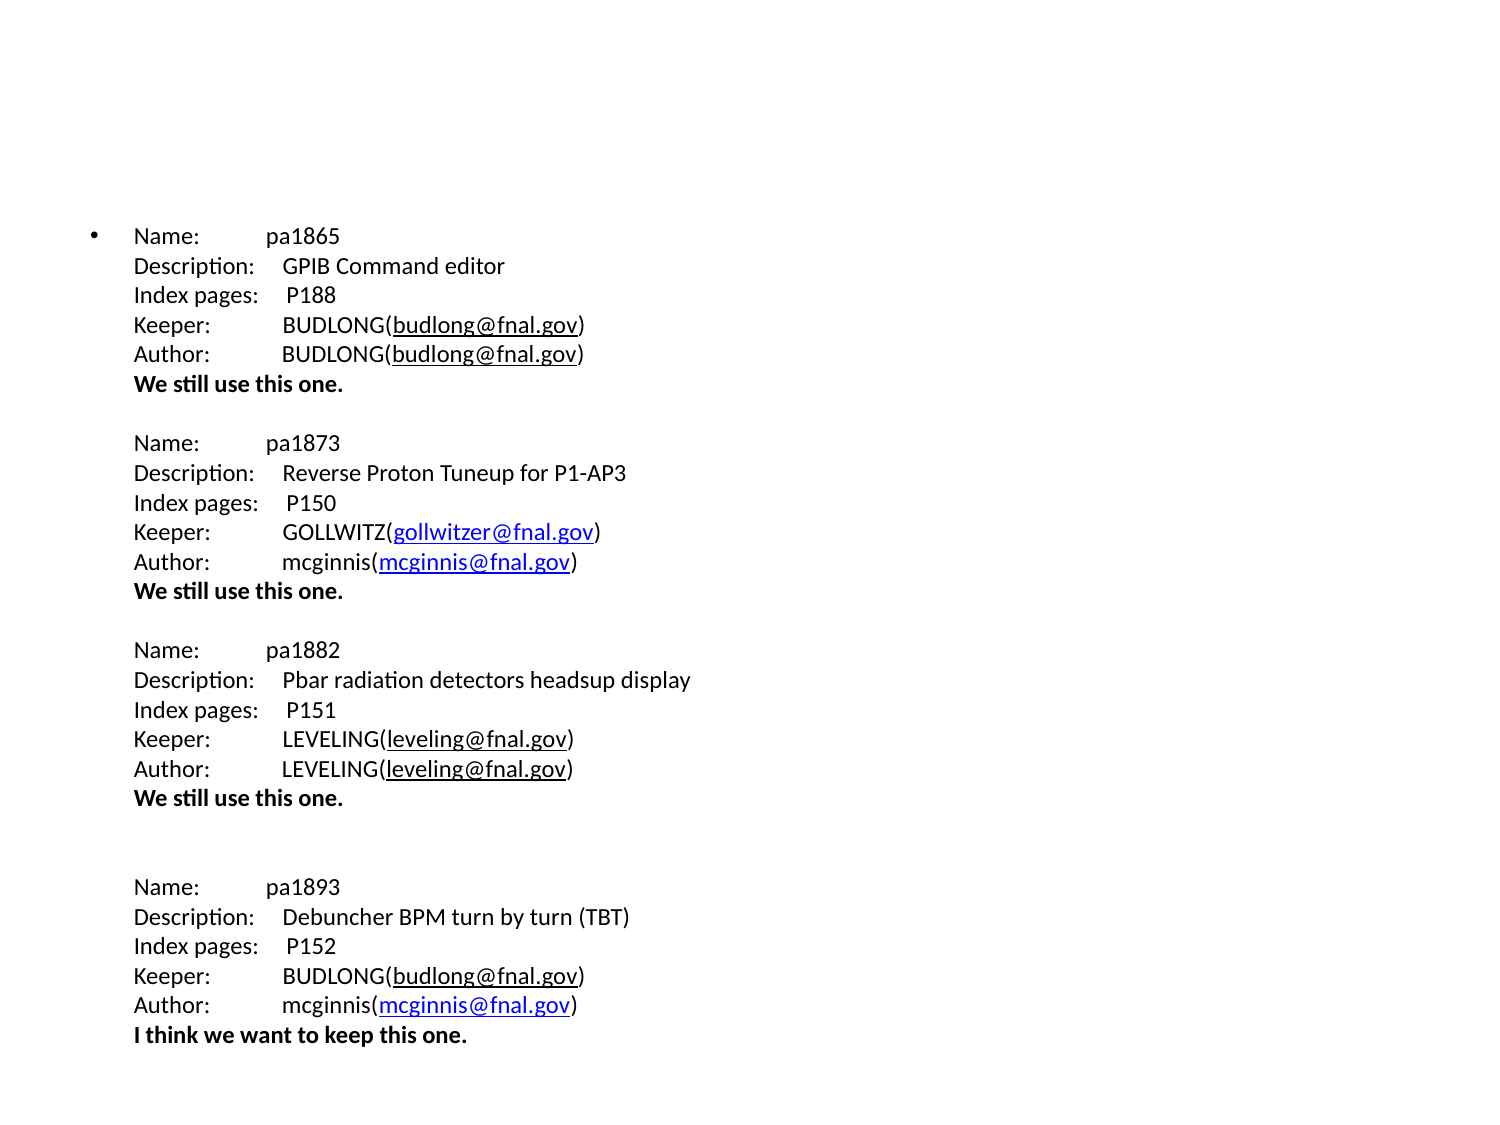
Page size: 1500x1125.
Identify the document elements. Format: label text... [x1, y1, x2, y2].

list Name: pa1865 Description: GPIB Command editor Index pages: P188 Keeper: BUDLONG(budlong@fnal.gov) Author: BUDLONG(budlong@fnal.gov) We still use this one. Name: pa1873 Description: Reverse Proton Tuneup for P1-AP3 Index pages: P150 Keeper: GOLLWITZ(gollwitzer@fnal.gov) Author: mcginnis(mcginnis@fnal.gov) We still use this one. Name: pa1882 Description: Pbar radiation detectors headsup display Index pages: P151 Keeper: LEVELING(leveling@fnal.gov) Author: LEVELING(leveling@fnal.gov) We still use this one. Name: pa1893 Description: Debuncher BPM turn by turn (TBT) Index pages: P152 Keeper: BUDLONG(budlong@fnal.gov) Author: mcginnis(mcginnis@fnal.gov) I think we want to keep this one. [75, 212, 1425, 1075]
